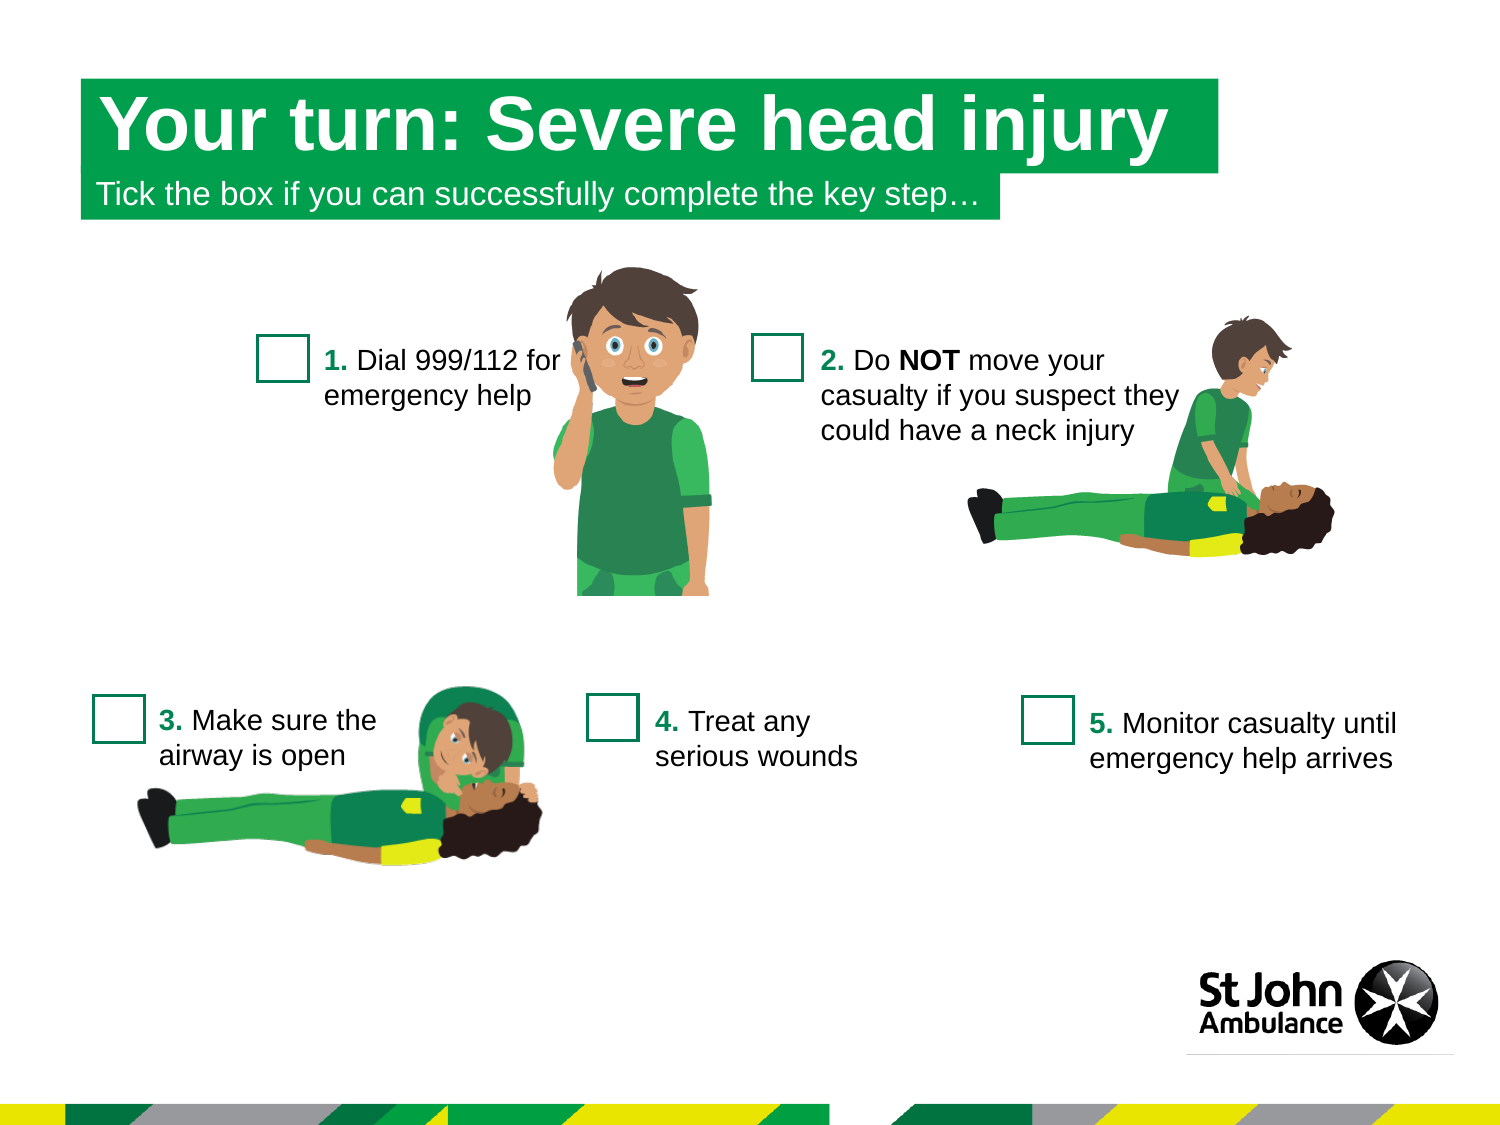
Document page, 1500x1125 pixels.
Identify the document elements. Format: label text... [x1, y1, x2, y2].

title Your turn: Severe head injury [80, 78, 1219, 174]
text_box [588, 693, 639, 742]
picture [129, 674, 588, 892]
text_box 4. Treat any serious wounds [640, 695, 897, 780]
picture [0, 1084, 1500, 1125]
text_box [751, 333, 804, 382]
text_box [93, 695, 129, 744]
picture [957, 309, 1377, 576]
picture [1186, 949, 1455, 1055]
text_box 5. Monitor casualty until emergency help arrives [1074, 697, 1500, 782]
text_box Tick the box if you can successfully complete the key step… [80, 164, 1001, 220]
text_box 1. Dial 999/112 for emergency help [309, 334, 523, 454]
text_box [257, 334, 309, 383]
picture [523, 235, 733, 596]
text_box [1022, 696, 1074, 744]
text_box 2. Do NOT move your casualty if you suspect they could have a neck injury [805, 333, 957, 454]
